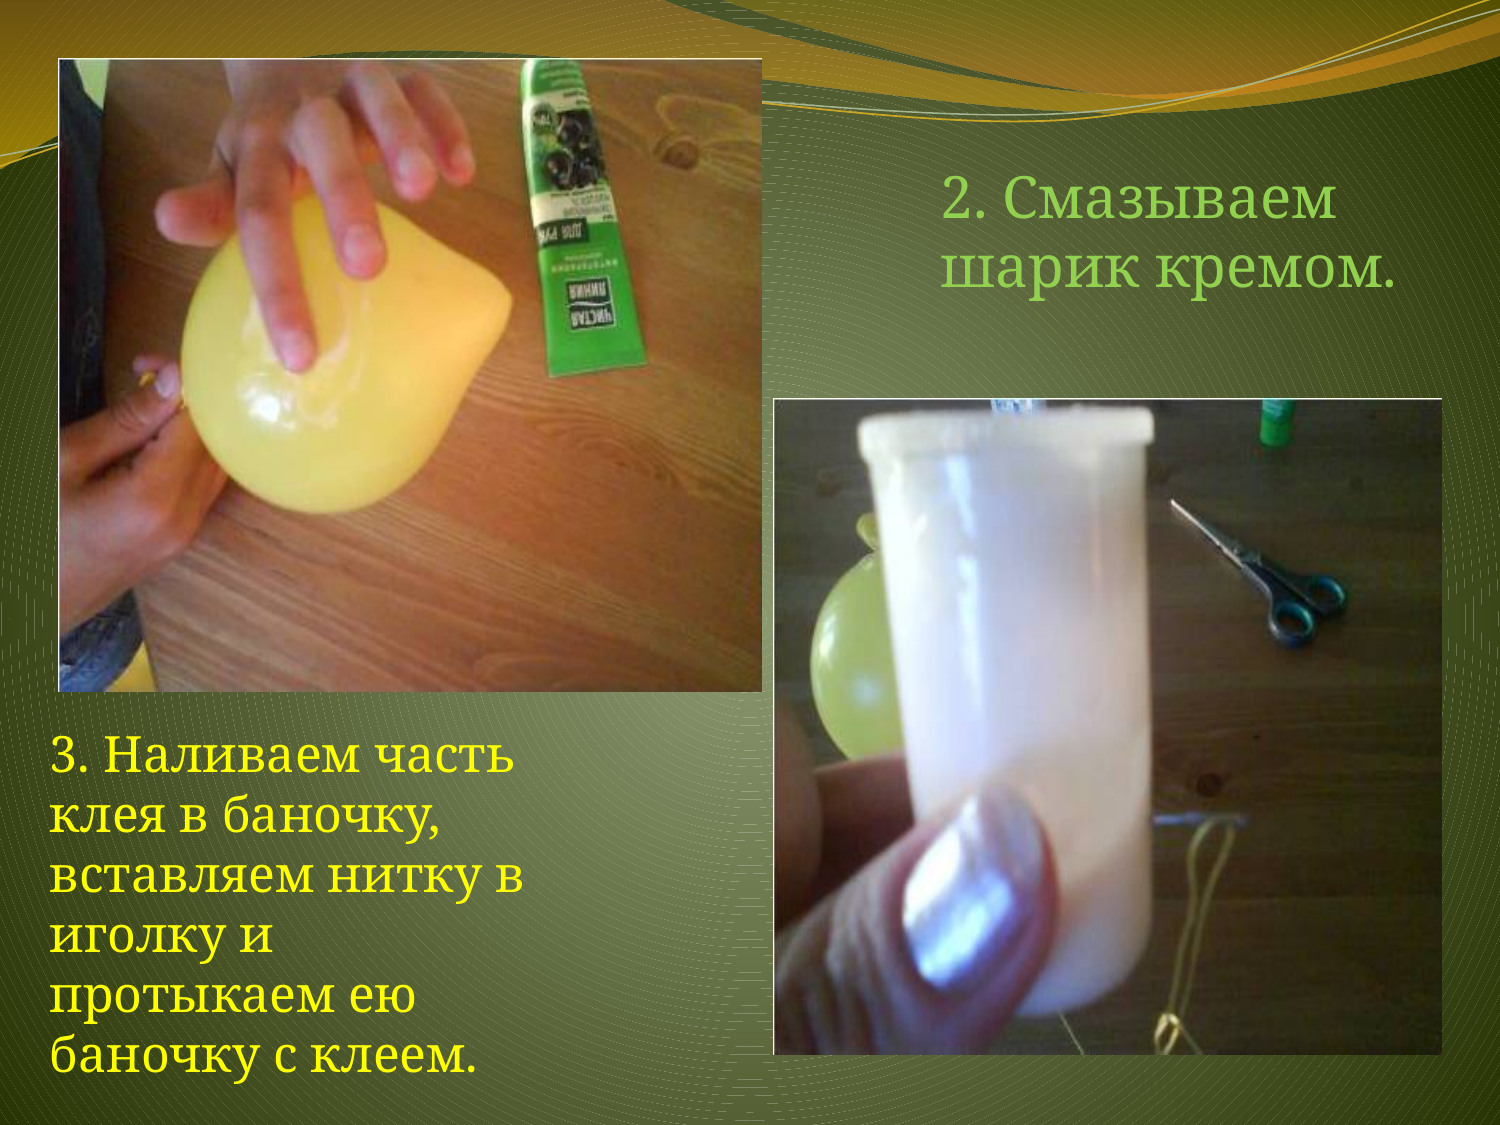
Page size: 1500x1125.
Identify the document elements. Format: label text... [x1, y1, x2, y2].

picture [58, 58, 762, 692]
picture [773, 398, 1442, 1055]
text_box 3. Наливаем часть клея в баночку, вставляем нитку в иголку и протыкаем ею баночку с клеем. [35, 714, 563, 1090]
text_box 2. Смазываем шарик кремом. [925, 152, 1442, 307]
